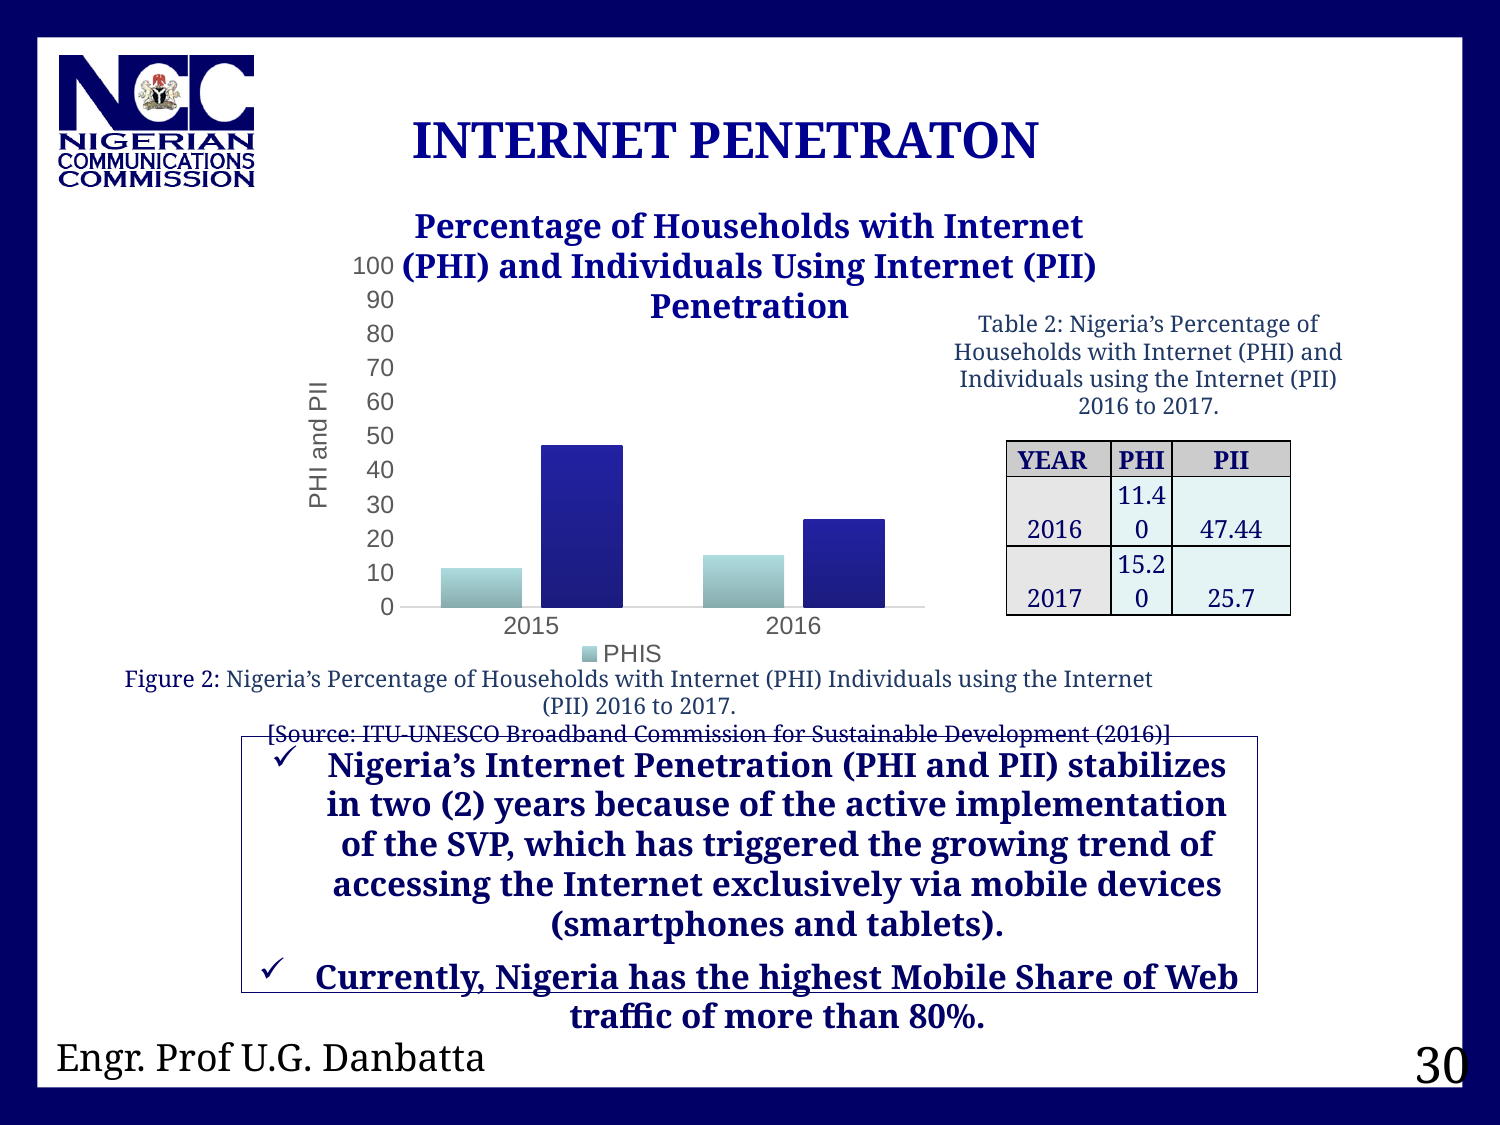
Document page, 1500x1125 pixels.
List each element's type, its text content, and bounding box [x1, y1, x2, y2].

table_cell 2017 [1007, 547, 1110, 614]
text_box Nigeria’s Internet Penetration (PHI and PII) stabilizes in two (2) years because of the active implementation of the SVP, which has triggered the growing trend of accessing the Internet exclusively via mobile devices (smartphones and tablets). Currently, Nigeria has the highest Mobile Share of Web traffic of more than 80%. [241, 736, 1258, 993]
table_header PHI [1112, 442, 1171, 476]
table_cell 15.20 [1112, 547, 1171, 614]
table_cell 25.7 [1173, 547, 1290, 614]
text_box Figure 2: Nigeria’s Percentage of Households with Internet (PHI) Individuals using the Internet (PII) 2016 to 2017. [Source: ITU-UNESCO Broadband Commission for Sustainable Development (2016)] [91, 656, 1187, 738]
text_box Engr. Prof U.G. Danbatta [41, 1026, 836, 1087]
picture [50, 49, 263, 197]
text_box Percentage of Households with Internet (PHI) and Individuals Using Internet (PII) Penetration [942, 244, 1134, 281]
chart [270, 242, 939, 699]
table_header PII [1173, 442, 1290, 476]
table_header YEAR [1007, 442, 1110, 476]
table_cell 2016 [1007, 477, 1110, 545]
table_cell 11.40 [1112, 477, 1171, 545]
text_box Table 2: Nigeria’s Percentage of Households with Internet (PHI) and Individuals using the Internet (PII) 2016 to 2017. [944, 302, 1359, 427]
text_box 30 [1399, 1026, 1500, 1087]
title INTERNET PENETRATON [265, 55, 1188, 244]
table_cell 47.44 [1173, 477, 1290, 545]
